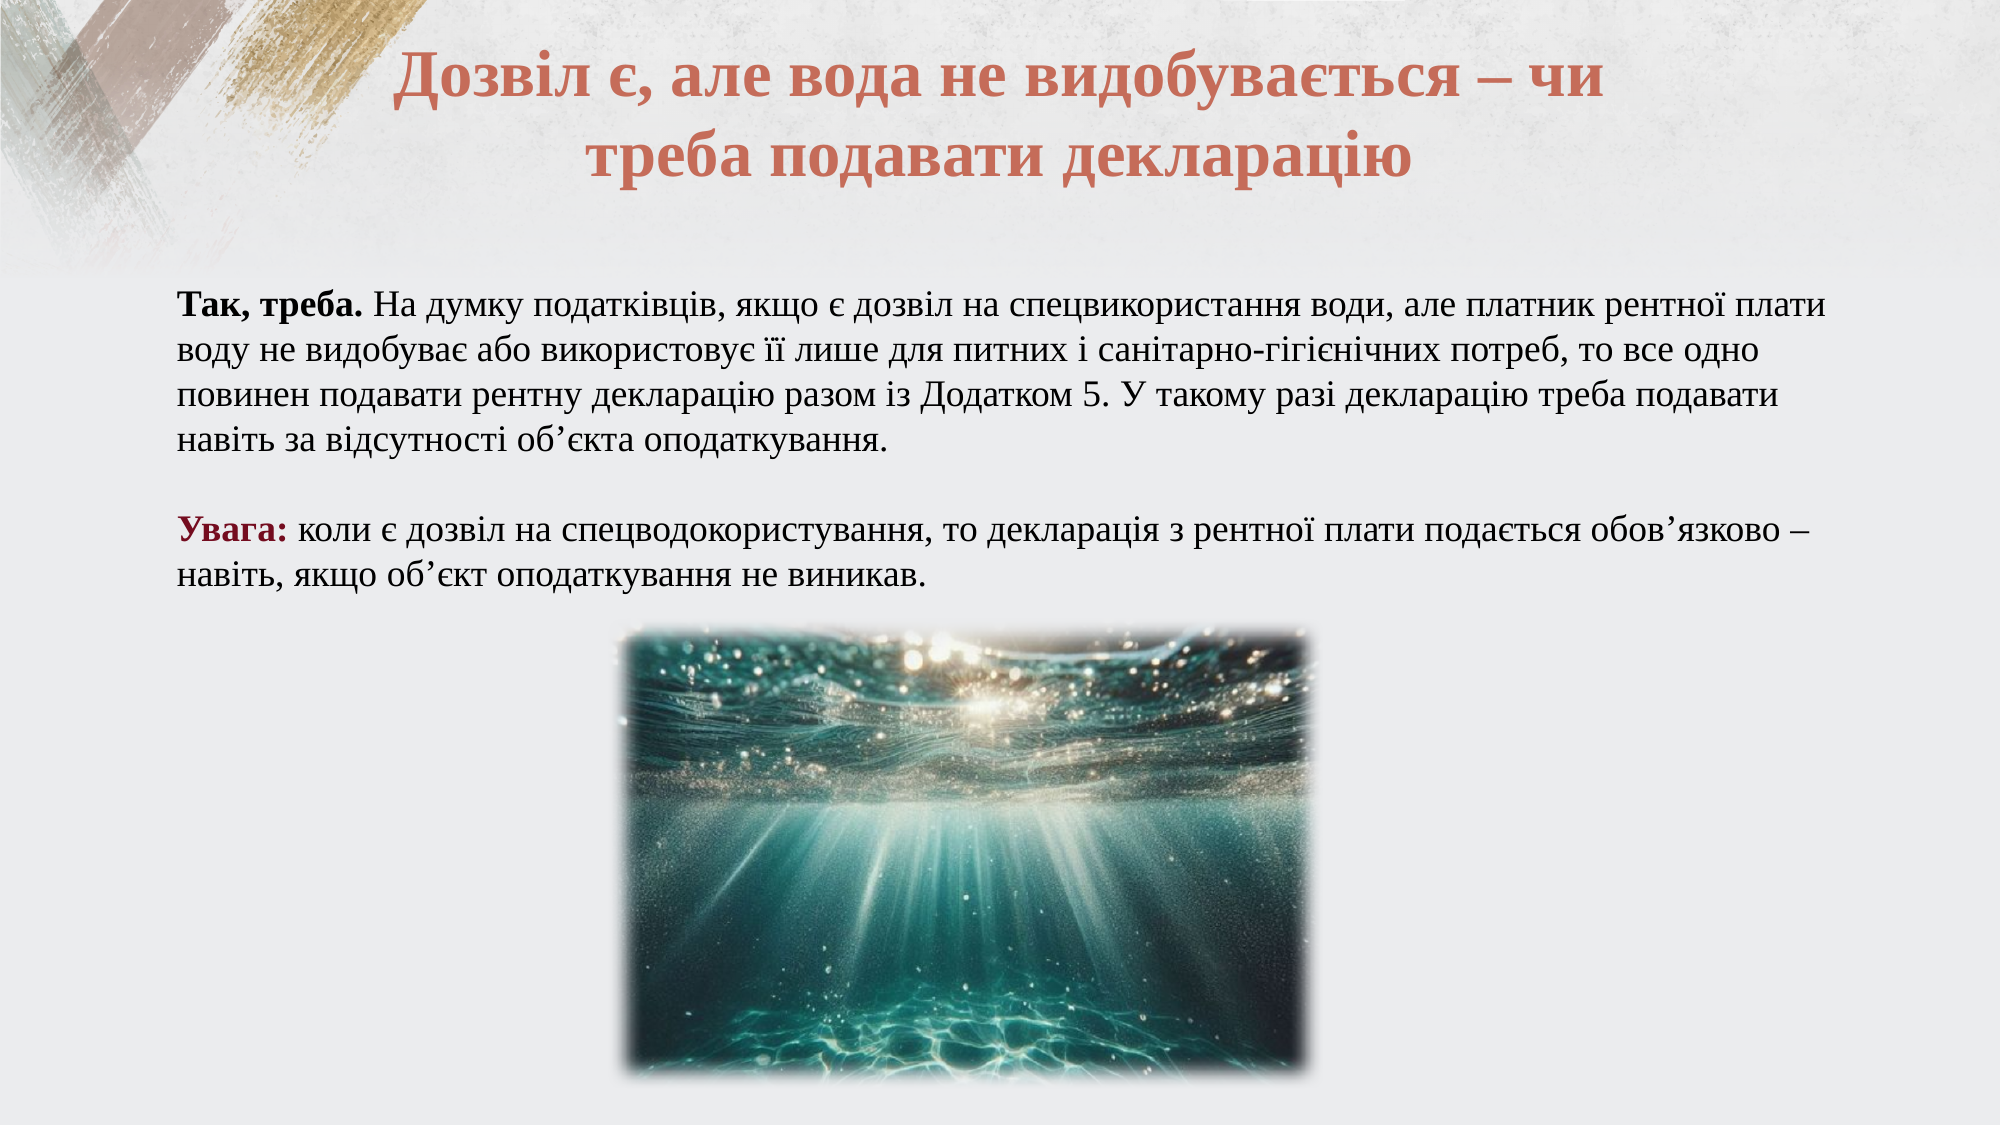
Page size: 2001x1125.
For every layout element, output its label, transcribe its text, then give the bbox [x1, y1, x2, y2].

text_box Дозвіл є, але вода не видобувається – чи треба подавати декларацію [349, 22, 1651, 198]
picture [608, 618, 1324, 1089]
picture [1, 0, 2000, 79]
text_box Так, треба. На думку податківців, якщо є дозвіл на спецвикористання води, але платник рентної плати воду не видобуває або використовує її лише для питних і санітарно-гігієнічних потреб, то все одно повинен подавати рентну декларацію разом із Додатком 5. У такому разі декларацію треба подавати навіть за відсутності об’єкта оподаткування. Увага: коли є дозвіл на спецводокористування, то декларація з рентної плати подається обов’язково – навіть, якщо об’єкт оподаткування не виникав. [162, 271, 1892, 602]
